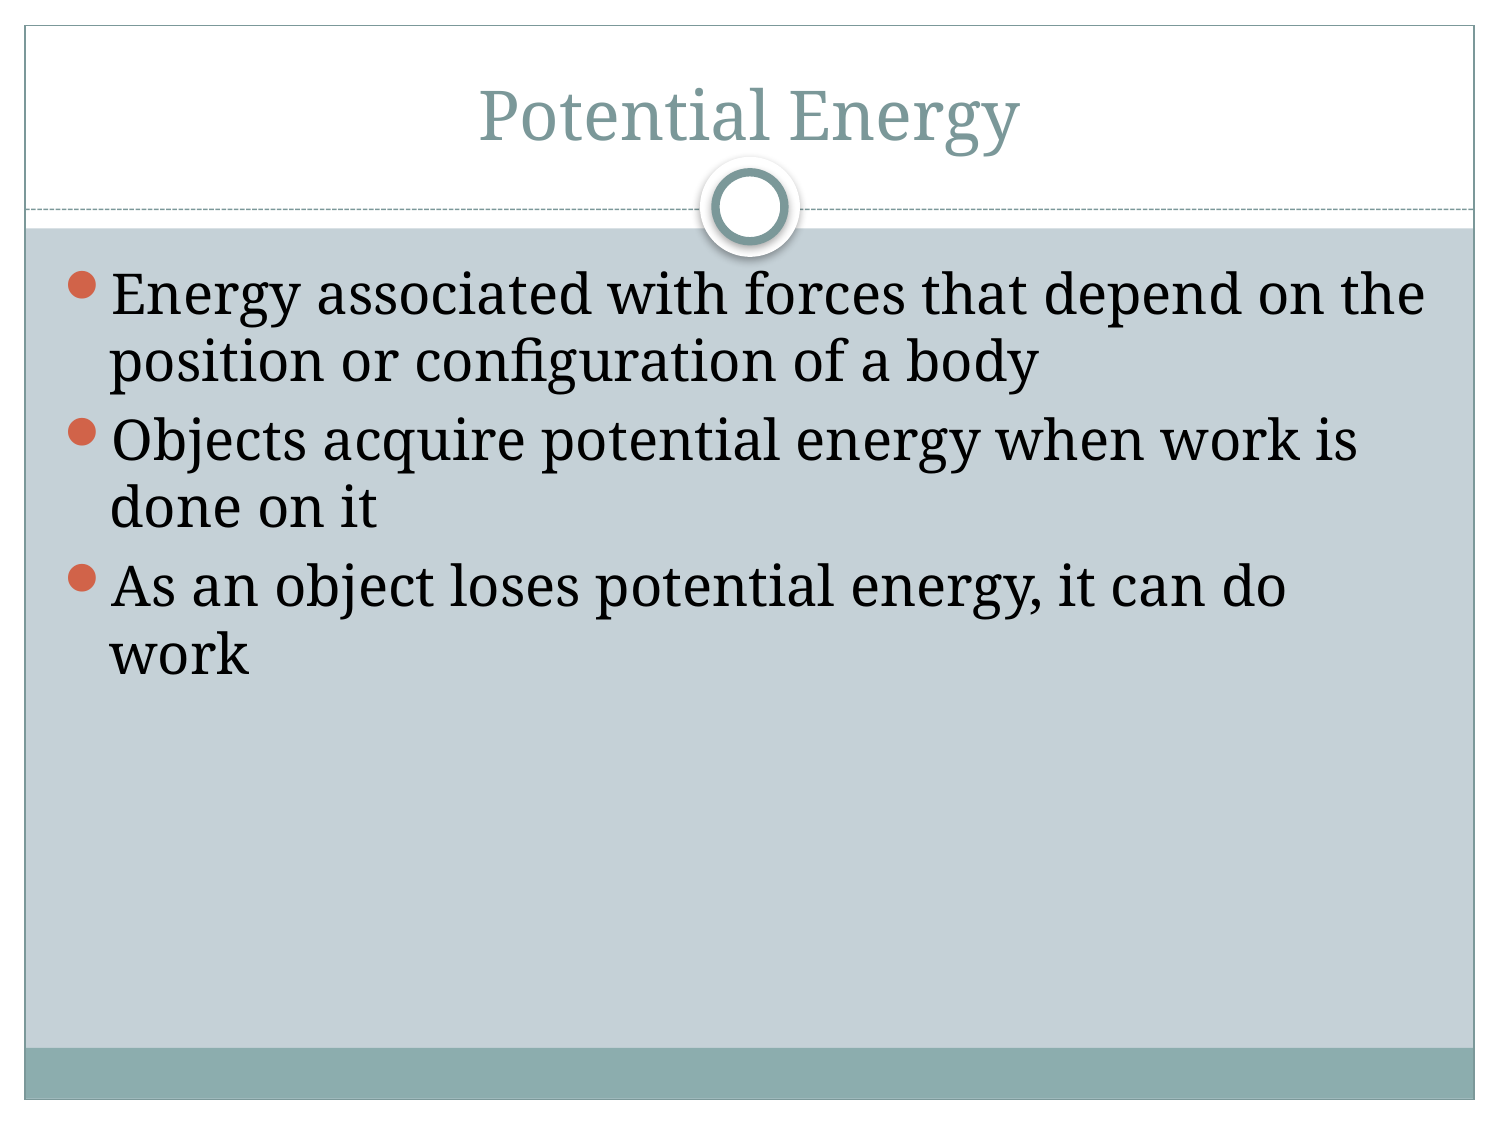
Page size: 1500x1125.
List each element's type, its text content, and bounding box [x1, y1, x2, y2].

list Energy associated with forces that depend on the position or configuration of a body Objects acquire potential energy when work is done on it As an object loses potential energy, it can do work [49, 250, 1445, 1001]
title Potential Energy [49, 37, 1450, 162]
